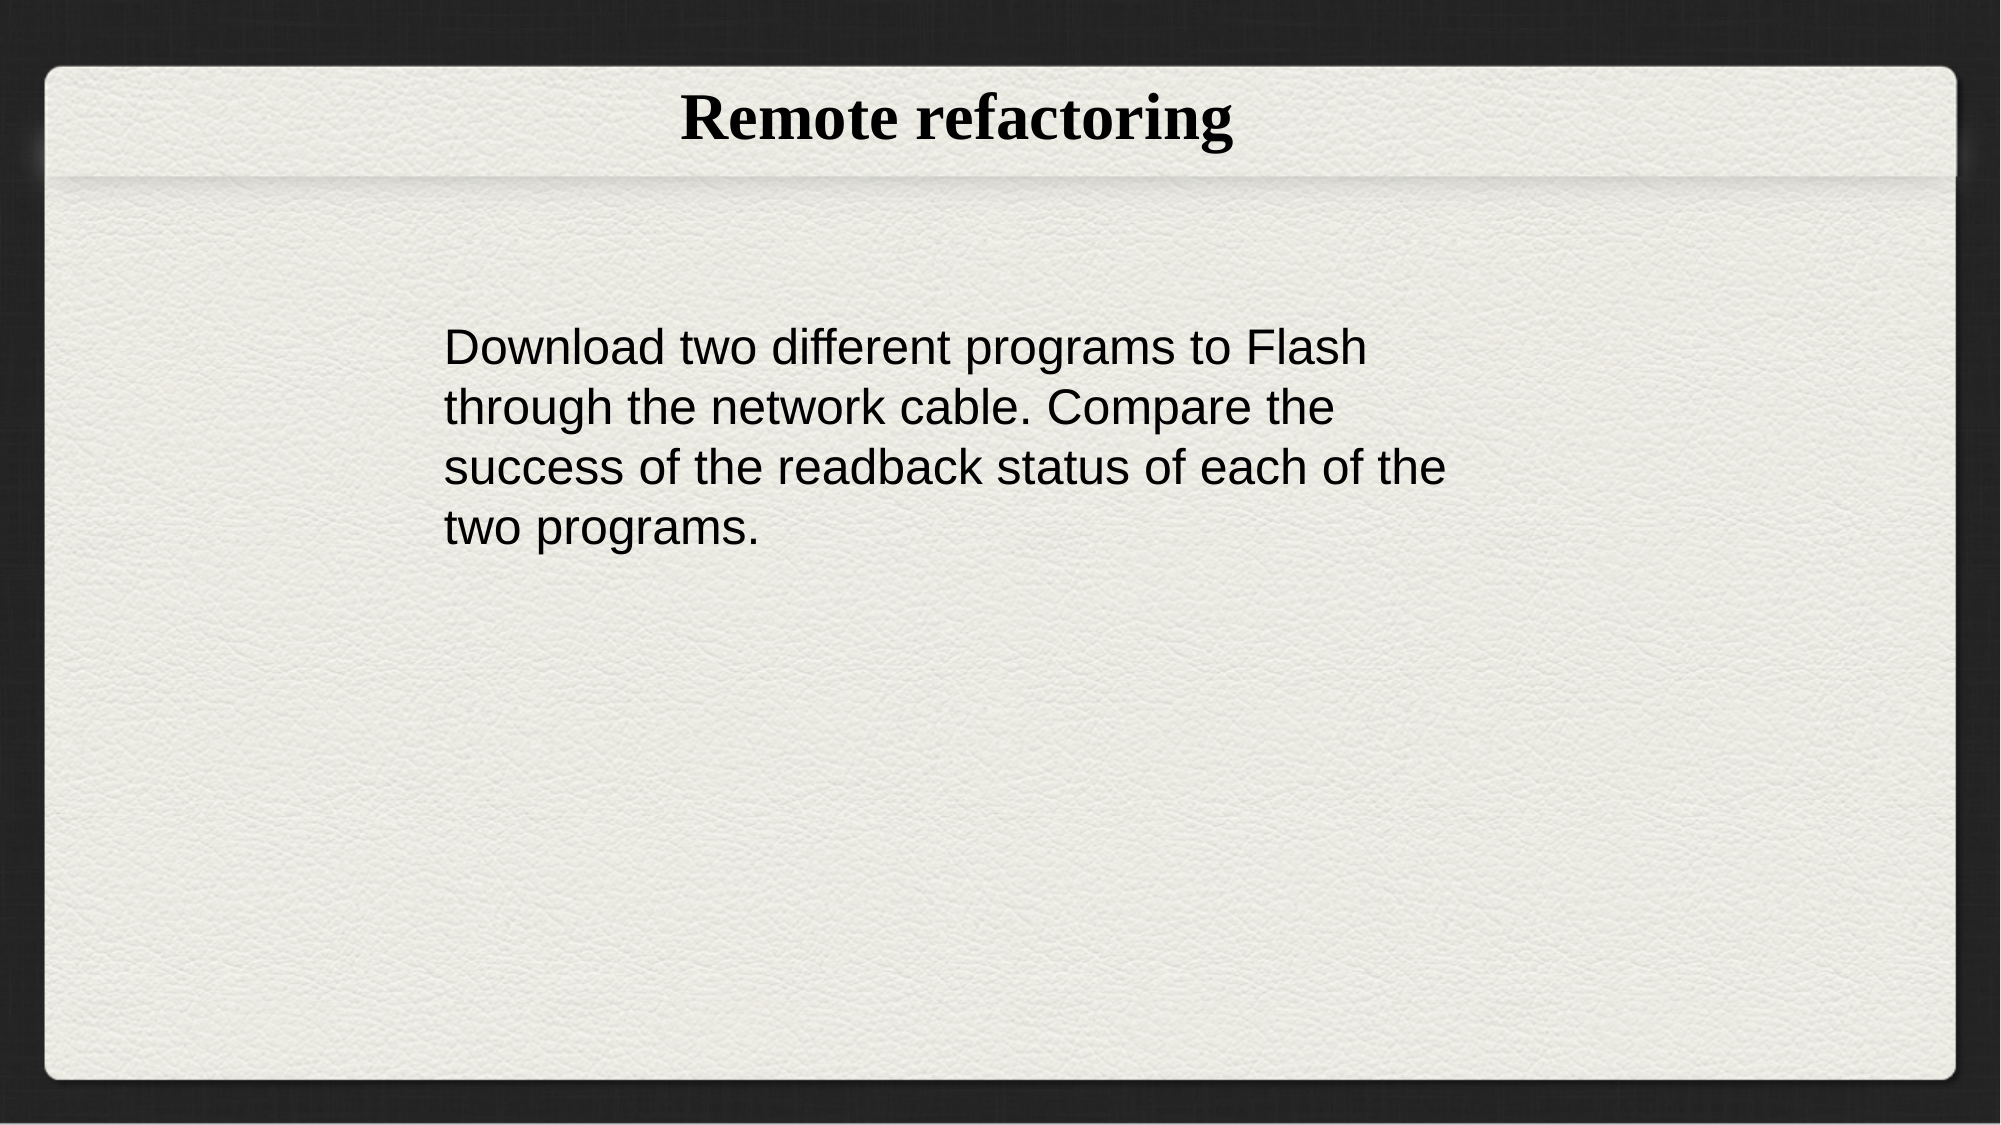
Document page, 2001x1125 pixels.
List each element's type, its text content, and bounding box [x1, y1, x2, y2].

text_box Remote refactoring [613, 65, 1301, 161]
text_box Download two different programs to Flash through the network cable. Compare the success of the readback status of each of the two programs. [429, 307, 1486, 562]
picture [0, 0, 2001, 1125]
